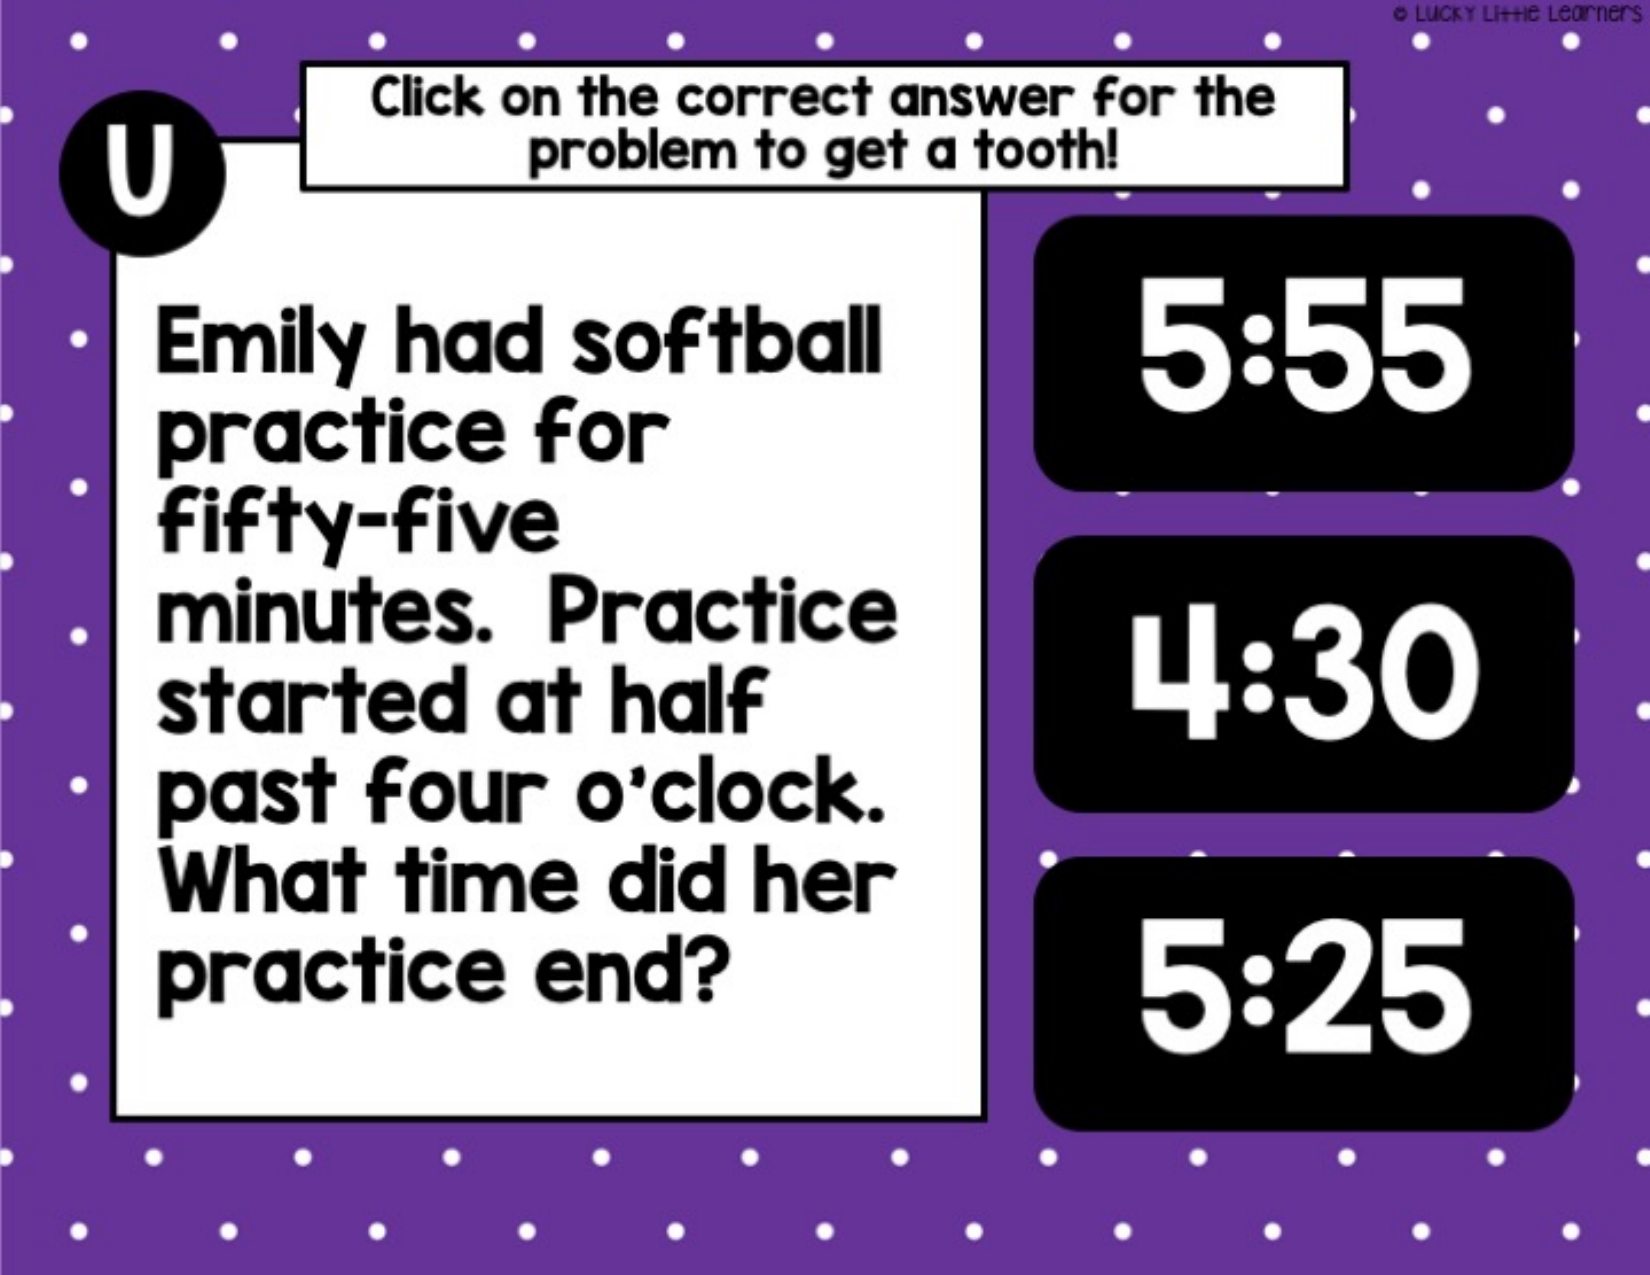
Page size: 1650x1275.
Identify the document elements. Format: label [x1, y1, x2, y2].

text_box [1017, 859, 1589, 1138]
text_box [2, 0, 1650, 1264]
picture [0, 0, 1650, 1275]
text_box [1029, 532, 1589, 812]
text_box [1029, 206, 1589, 485]
